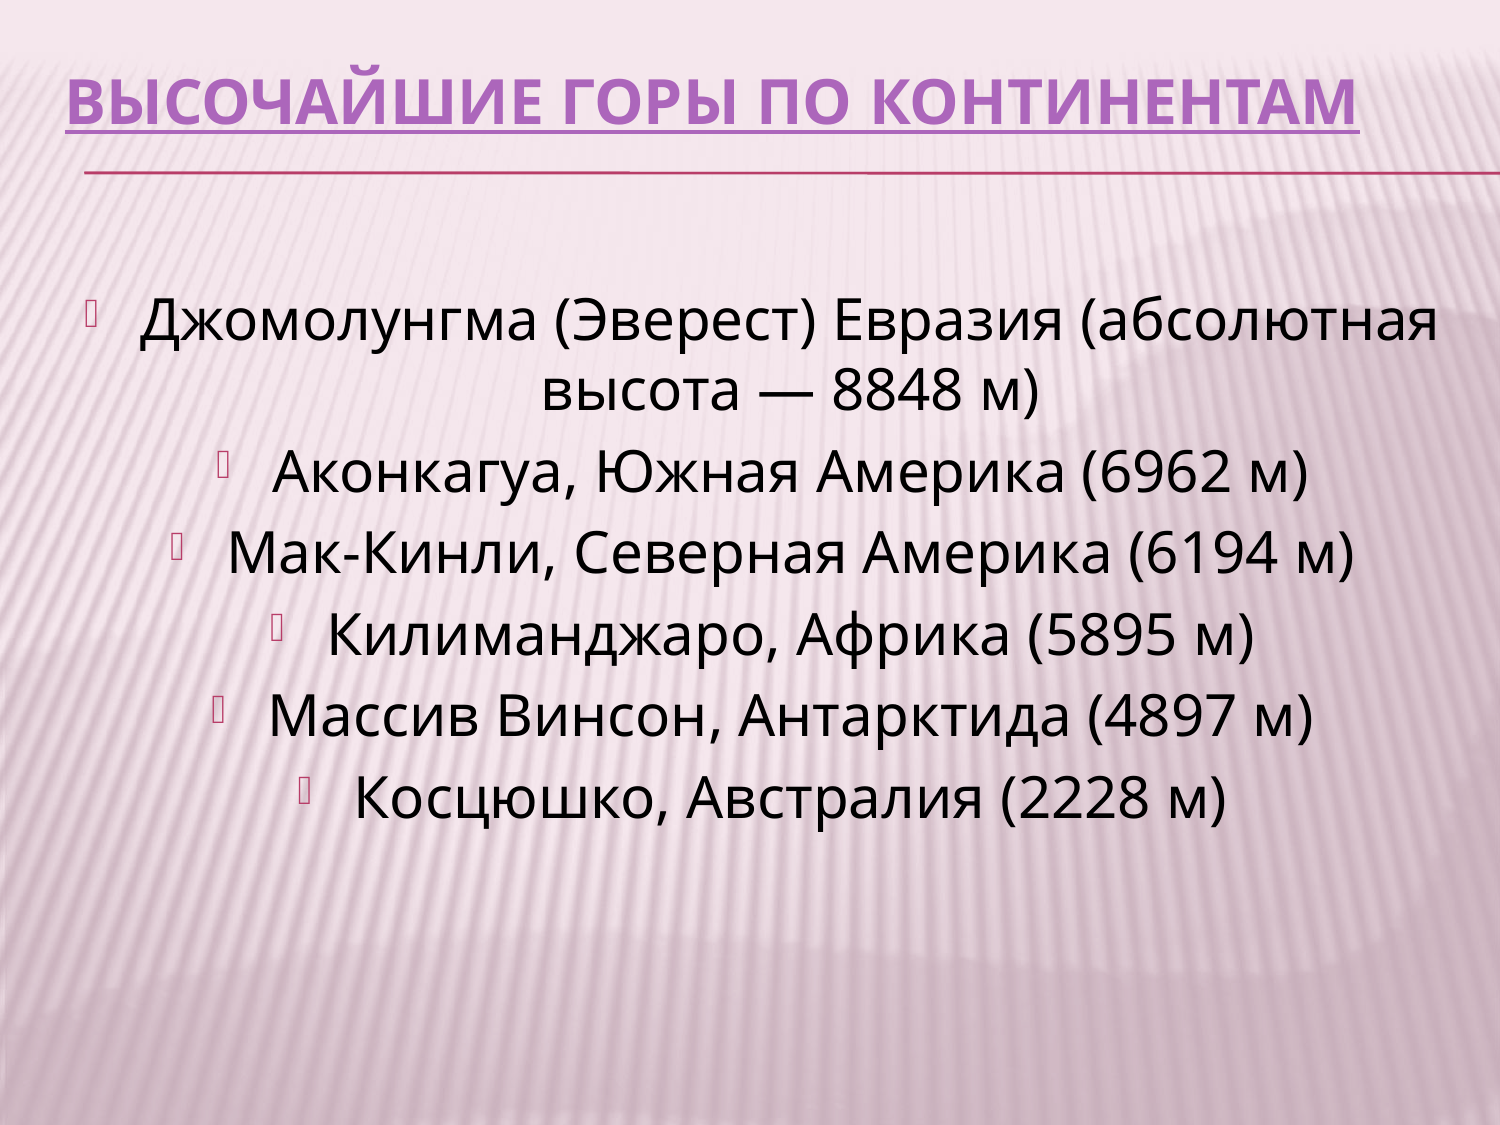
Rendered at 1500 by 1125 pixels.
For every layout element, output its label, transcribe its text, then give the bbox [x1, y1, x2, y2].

list Джомолунгма (Эверест) Евразия (абсолютная высота — 8848 м) Аконкагуа, Южная Америка (6962 м) Мак-Кинли, Северная Америка (6194 м) Килиманджаро, Африка (5895 м) Массив Винсон, Антарктида (4897 м) Косцюшко, Австралия (2228 м) [50, 275, 1475, 1018]
title Высочайшие горы по континентам [50, 37, 1450, 162]
